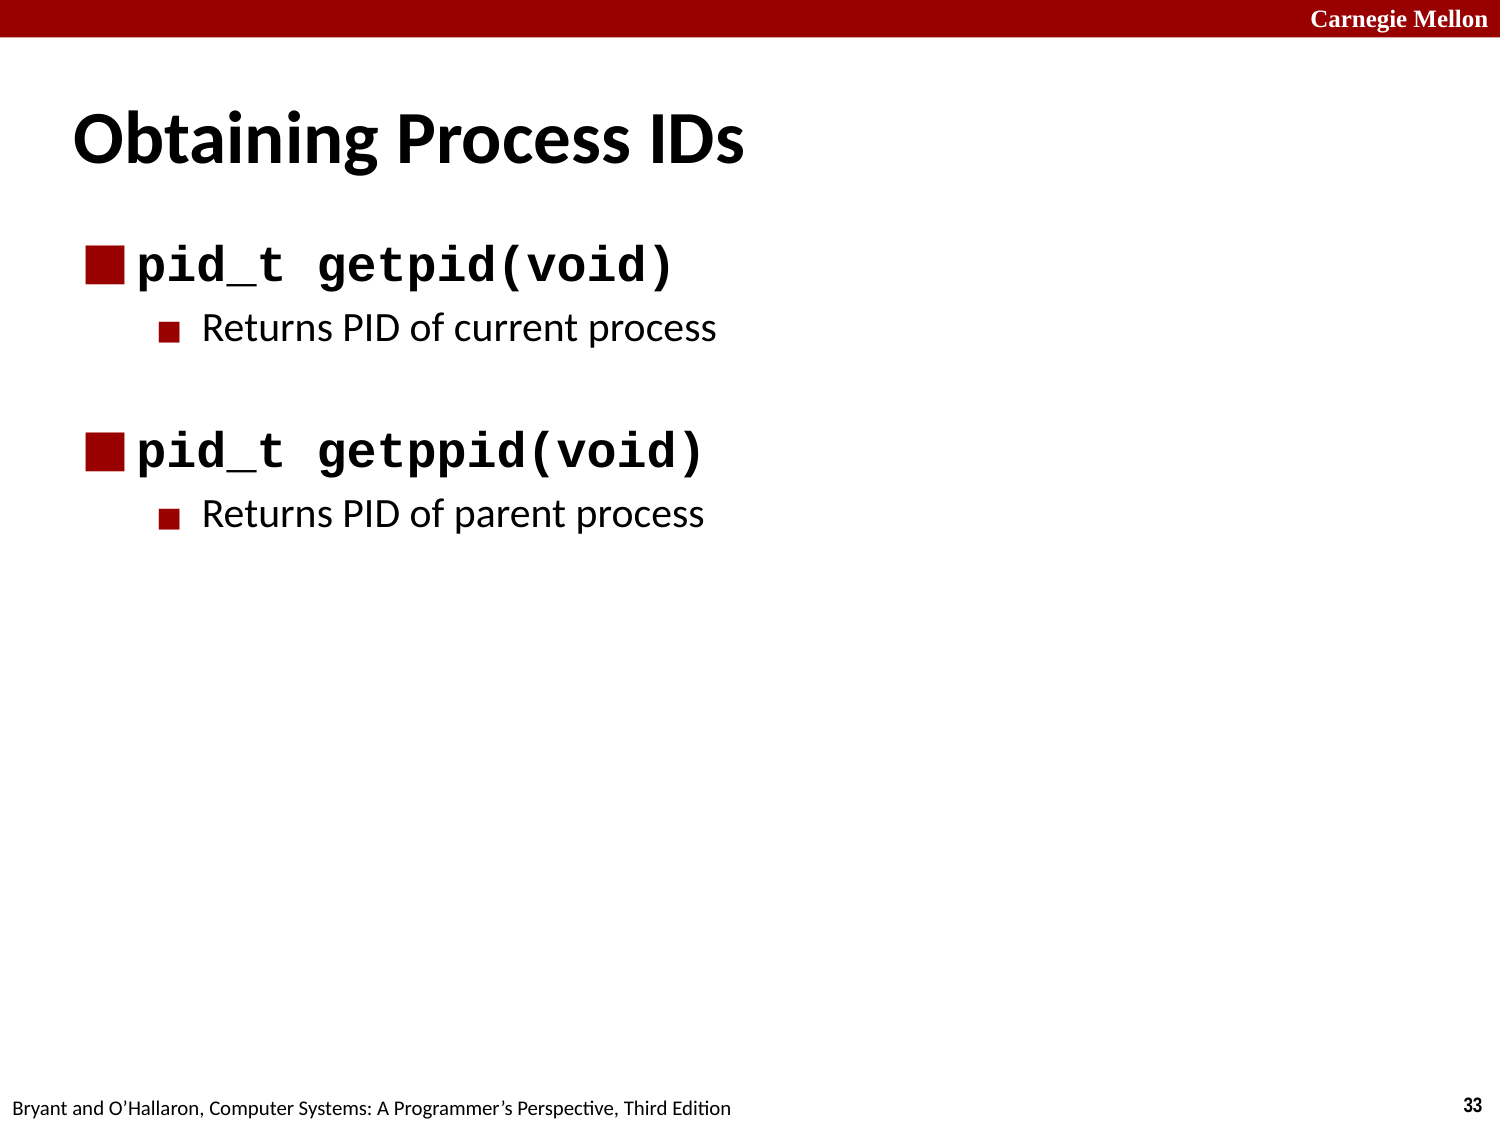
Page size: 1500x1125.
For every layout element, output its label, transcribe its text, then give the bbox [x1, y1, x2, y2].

title Obtaining Process IDs [58, 71, 1304, 197]
list pid_t getpid(void) Returns PID of current process pid_t getppid(void) Returns PID of parent process [65, 223, 1361, 638]
